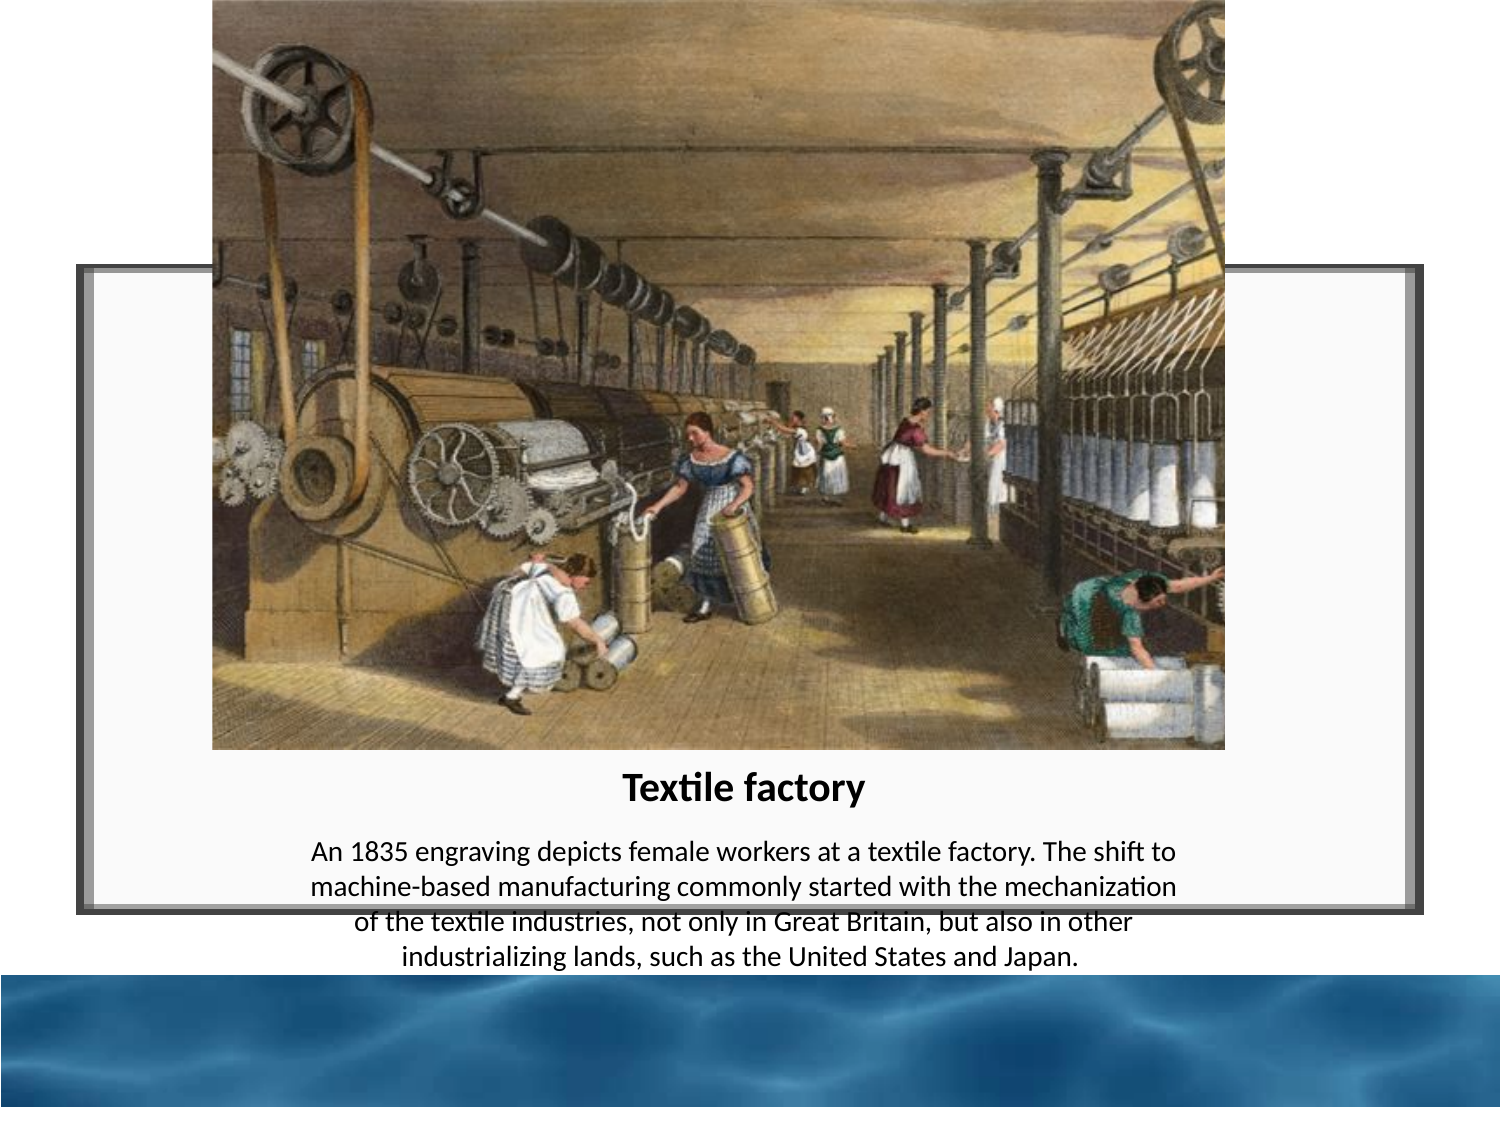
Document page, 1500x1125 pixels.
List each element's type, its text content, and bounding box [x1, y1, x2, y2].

title Textile factory [294, 759, 1194, 818]
list An 1835 engraving depicts female workers at a textile factory. The shift to machine-based manufacturing commonly started with the mechanization of the textile industries, not only in Great Britain, but also in other industrializing lands, such as the United States and Japan. [294, 825, 1194, 1000]
picture [212, 0, 1226, 751]
picture [1, 975, 1500, 1107]
